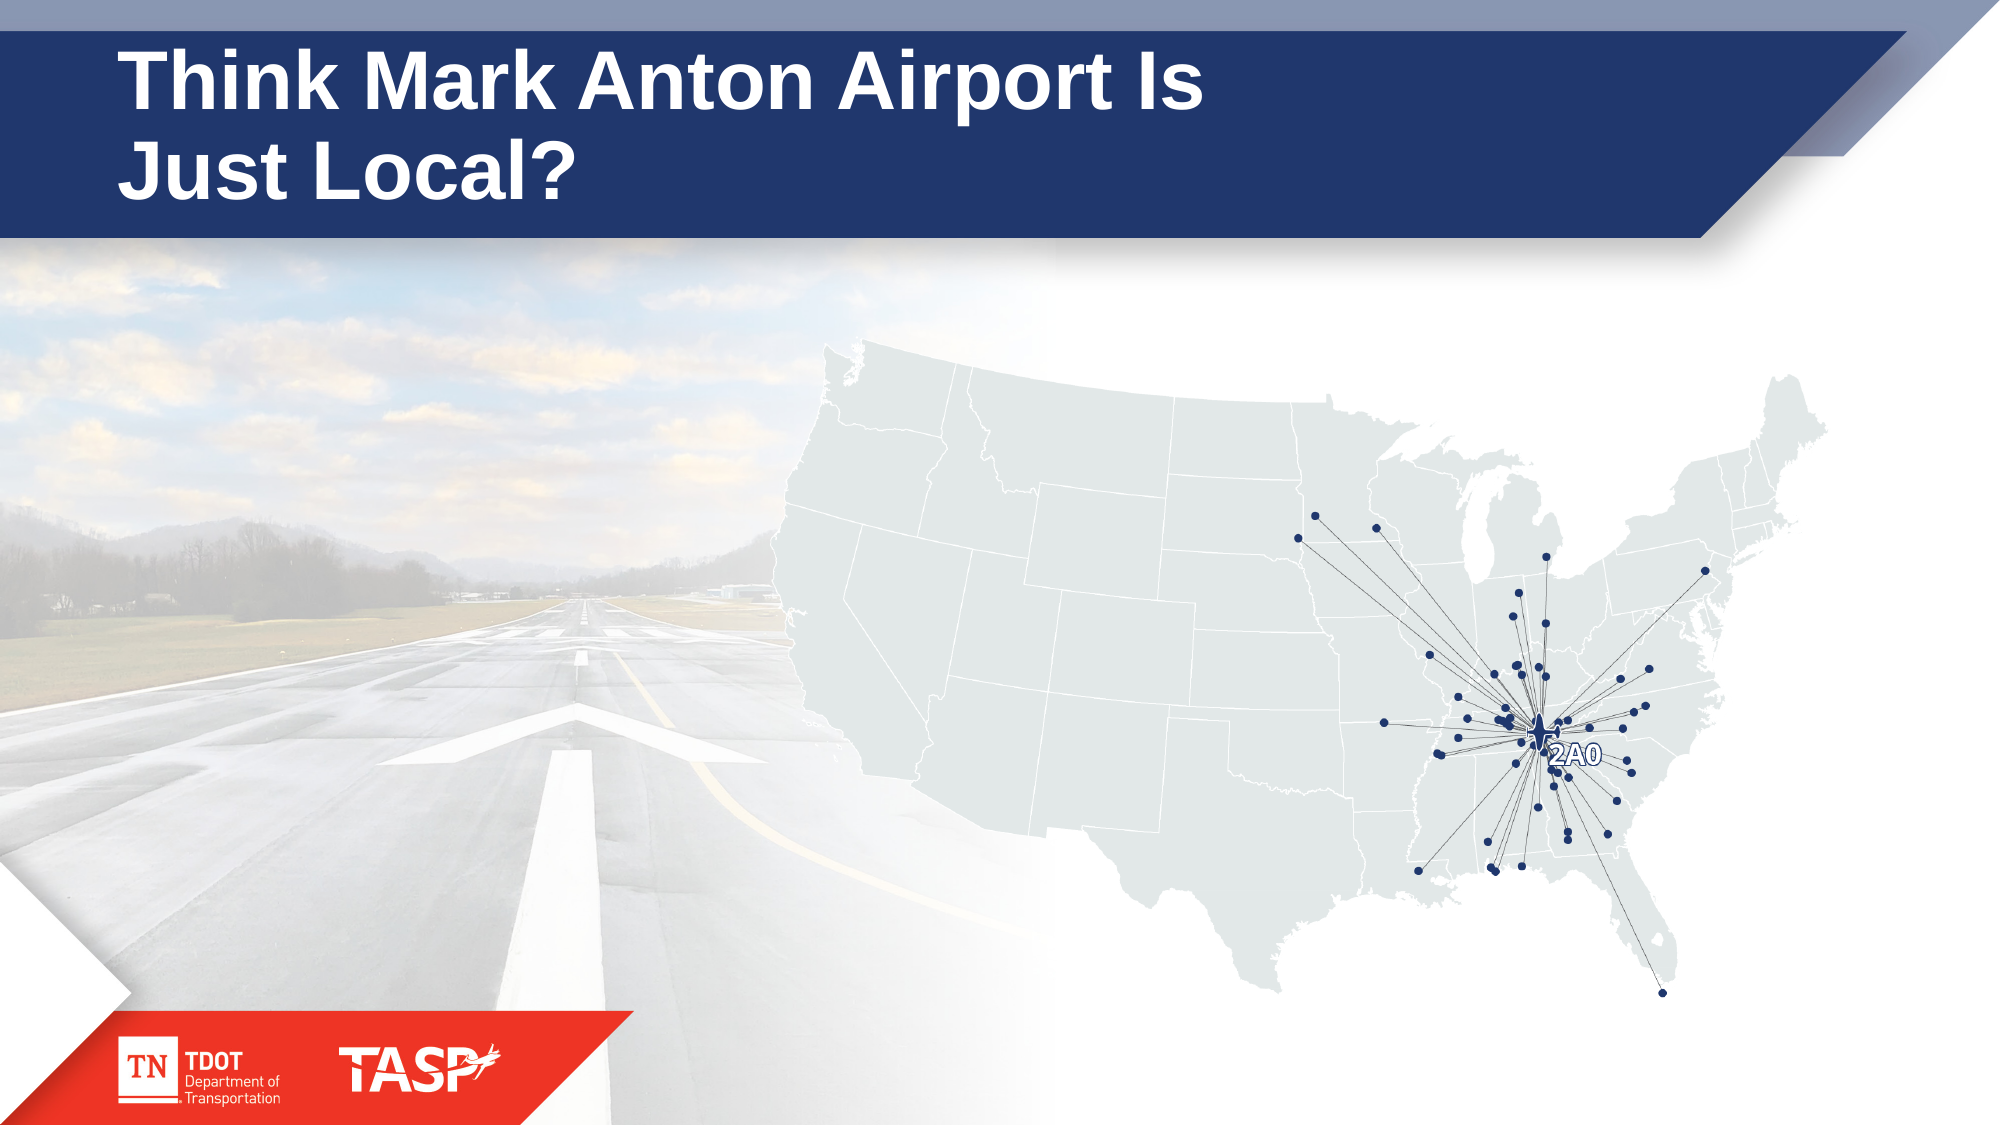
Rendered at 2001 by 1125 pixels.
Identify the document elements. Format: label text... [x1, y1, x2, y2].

title Think Mark Anton Airport Is Just Local? [102, 32, 2000, 223]
picture [0, 0, 2001, 1125]
